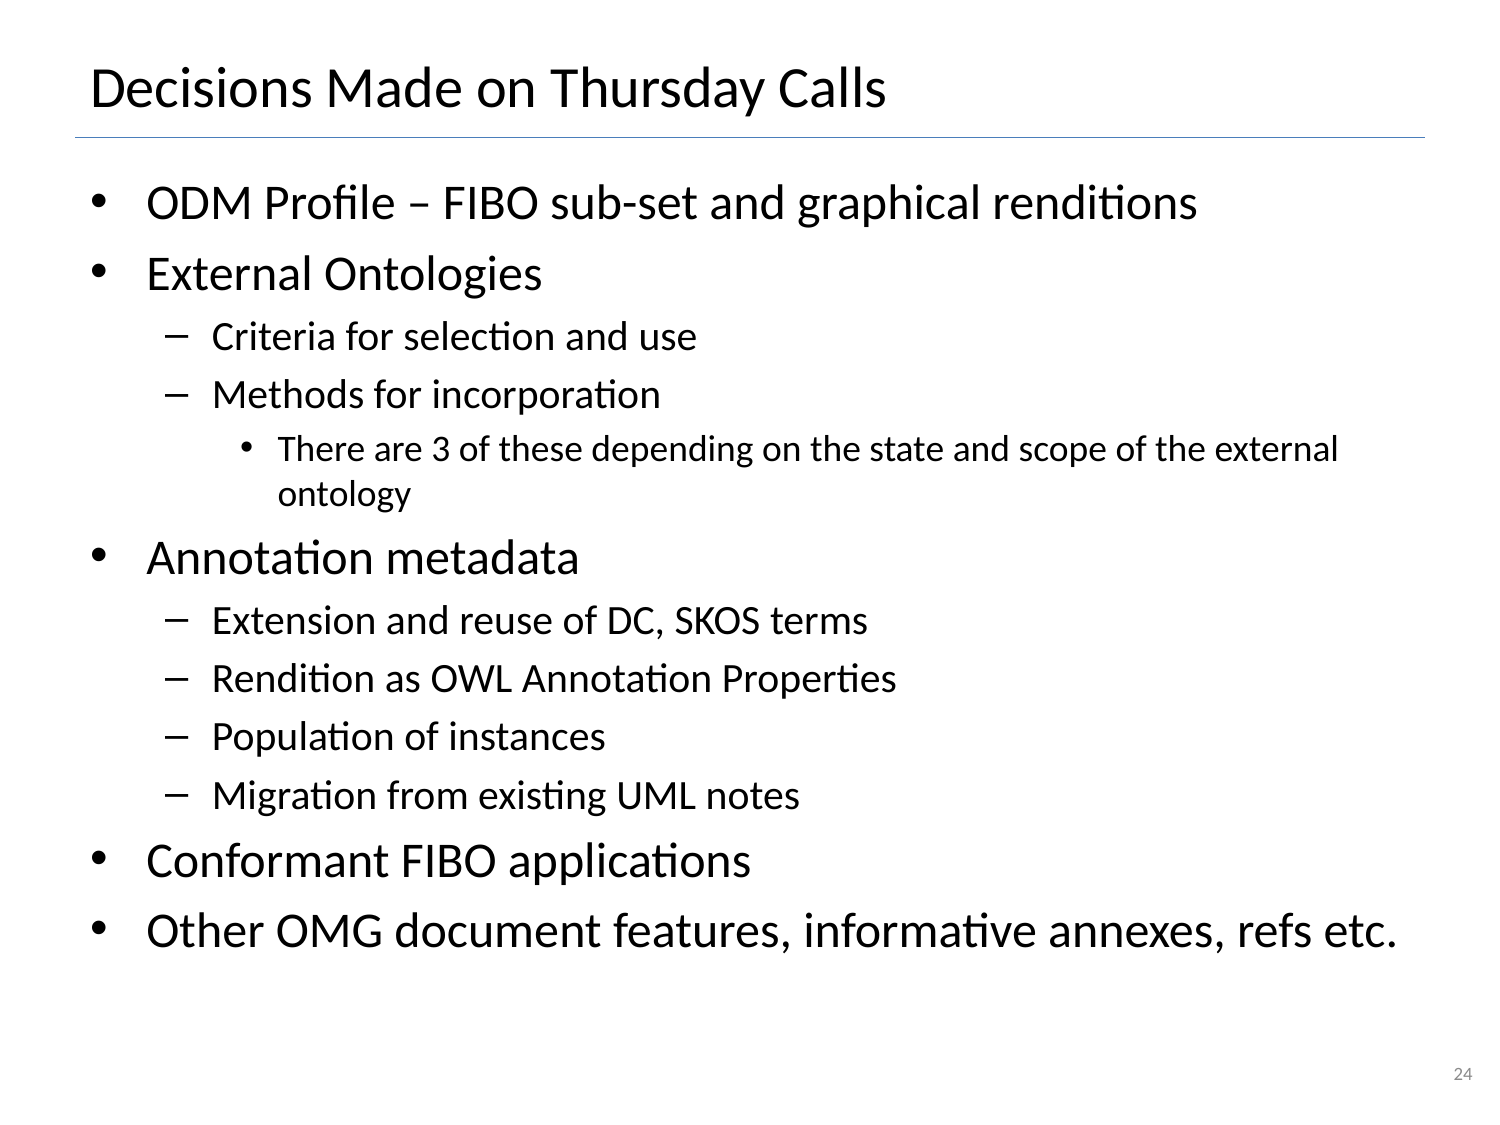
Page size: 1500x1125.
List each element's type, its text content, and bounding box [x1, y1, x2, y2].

title Decisions Made on Thursday Calls [74, 37, 1426, 131]
slide_number 24 [1425, 1042, 1488, 1103]
list ODM Profile – FIBO sub-set and graphical renditions External Ontologies Criteria for selection and use Methods for incorporation There are 3 of these depending on the state and scope of the external ontology Annotation metadata Extension and reuse of DC, SKOS terms Rendition as OWL Annotation Properties Population of instances Migration from existing UML notes Conformant FIBO applications Other OMG document features, informative annexes, refs etc. [74, 162, 1426, 1101]
